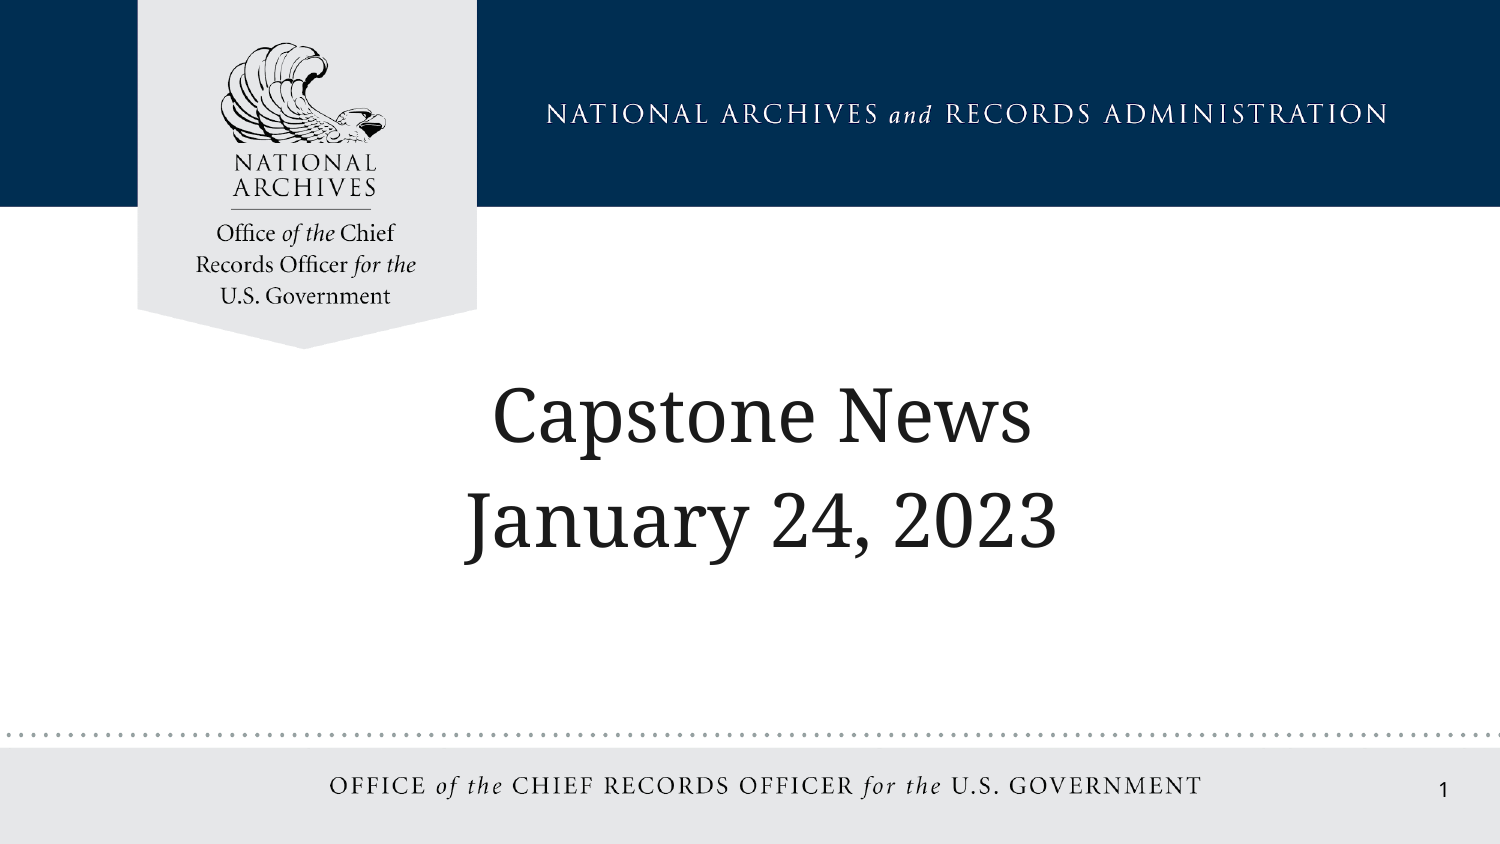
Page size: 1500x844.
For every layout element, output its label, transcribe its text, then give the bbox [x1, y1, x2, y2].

title Capstone News January 24, 2023 [132, 352, 1393, 541]
picture [0, 0, 1500, 844]
